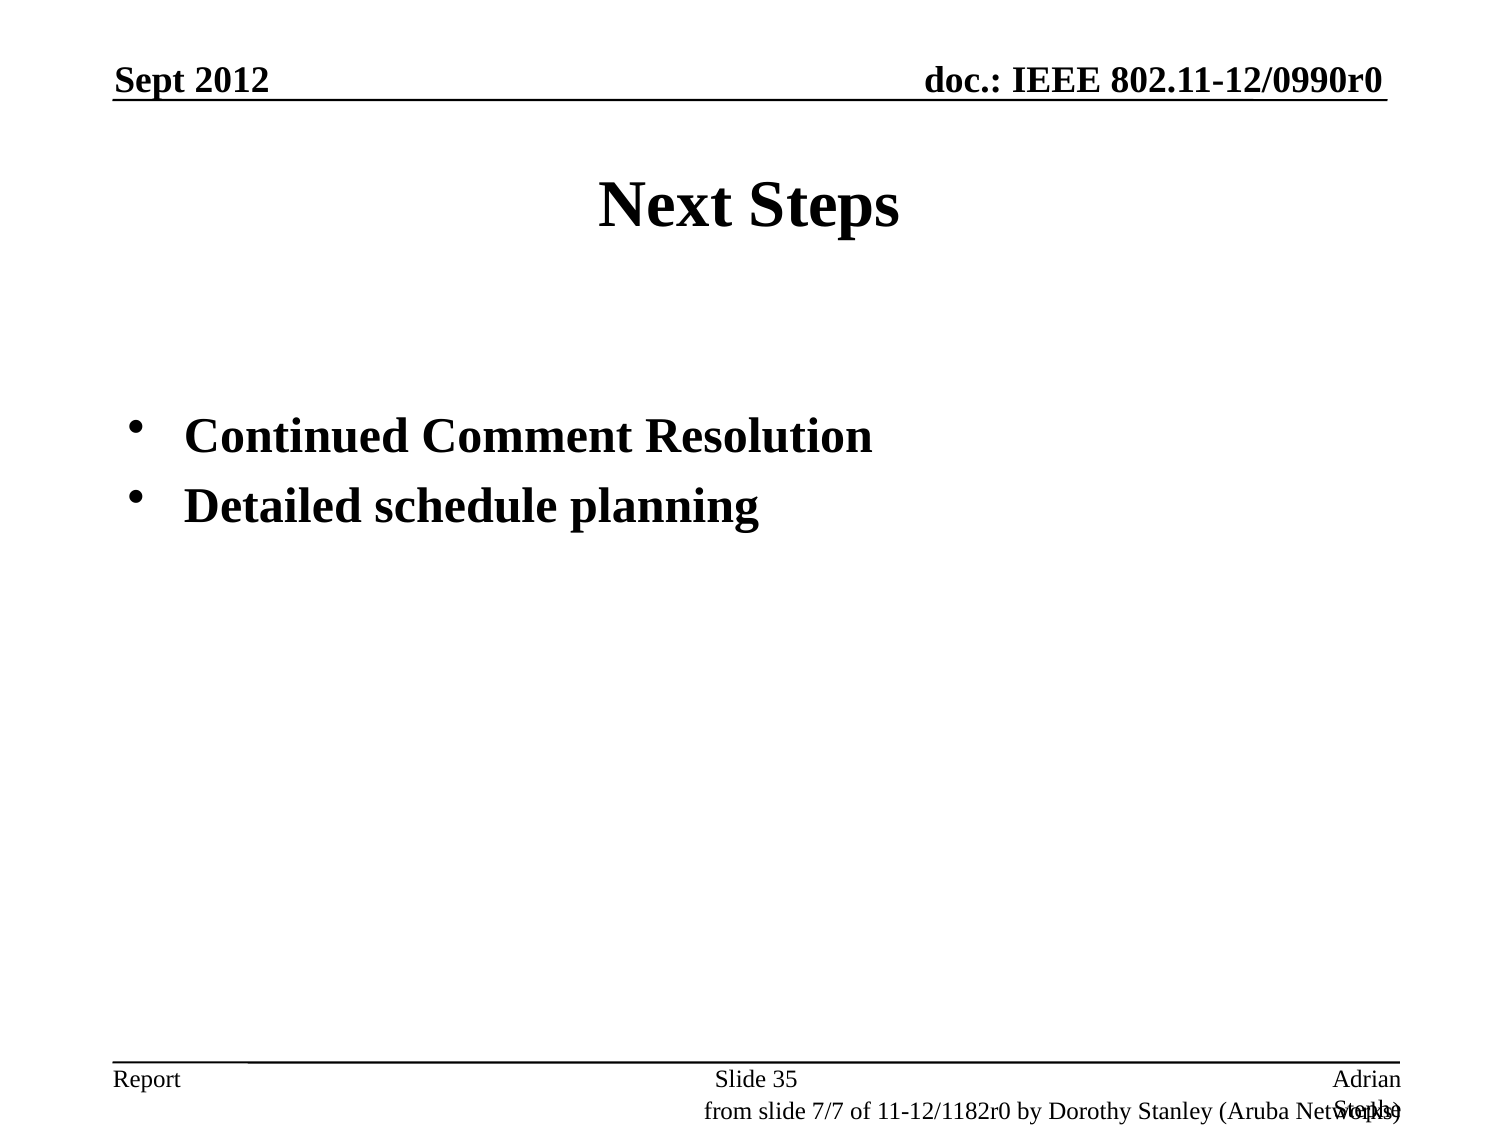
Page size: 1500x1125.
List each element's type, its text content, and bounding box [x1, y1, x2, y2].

list Continued Comment Resolution Detailed schedule planning [112, 324, 1388, 1000]
title Next Steps [112, 112, 1388, 288]
slide_number Slide 35 [712, 1061, 800, 1087]
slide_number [114, 54, 374, 101]
text_box from slide 7/7 of 11-12/1182r0 by Dorothy Stanley (Aruba Networks) [343, 1087, 1417, 1125]
footer Adrian Stephens, Intel Corporation [1324, 1061, 1402, 1087]
